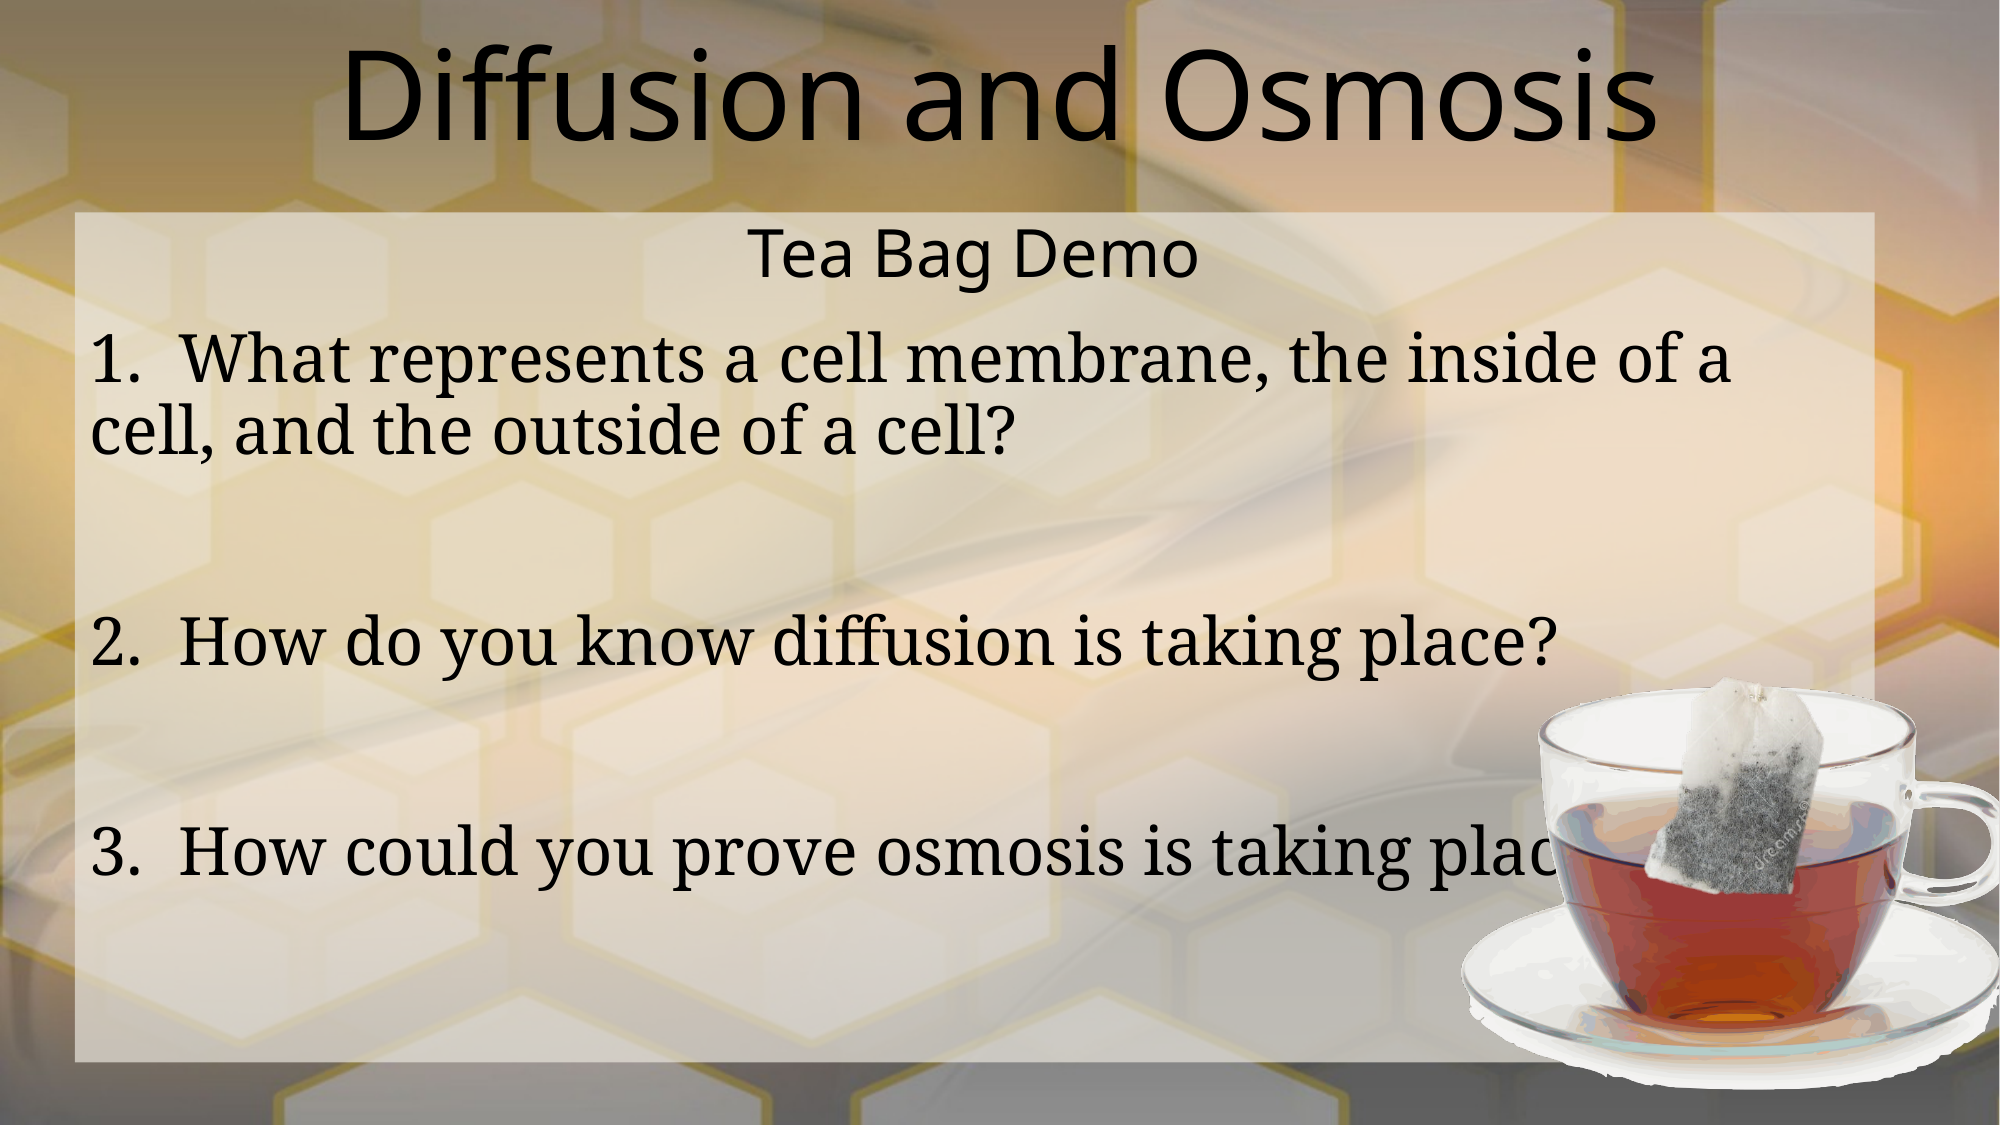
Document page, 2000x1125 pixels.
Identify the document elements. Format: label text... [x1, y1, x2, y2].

list Tea Bag Demo 1. What represents a cell membrane, the inside of a cell, and the outside of a cell? 2. How do you know diffusion is taking place? 3. How could you prove osmosis is taking place? [74, 212, 1875, 1063]
title Diffusion and Osmosis [31, 0, 1969, 175]
picture [0, 0, 2000, 1125]
